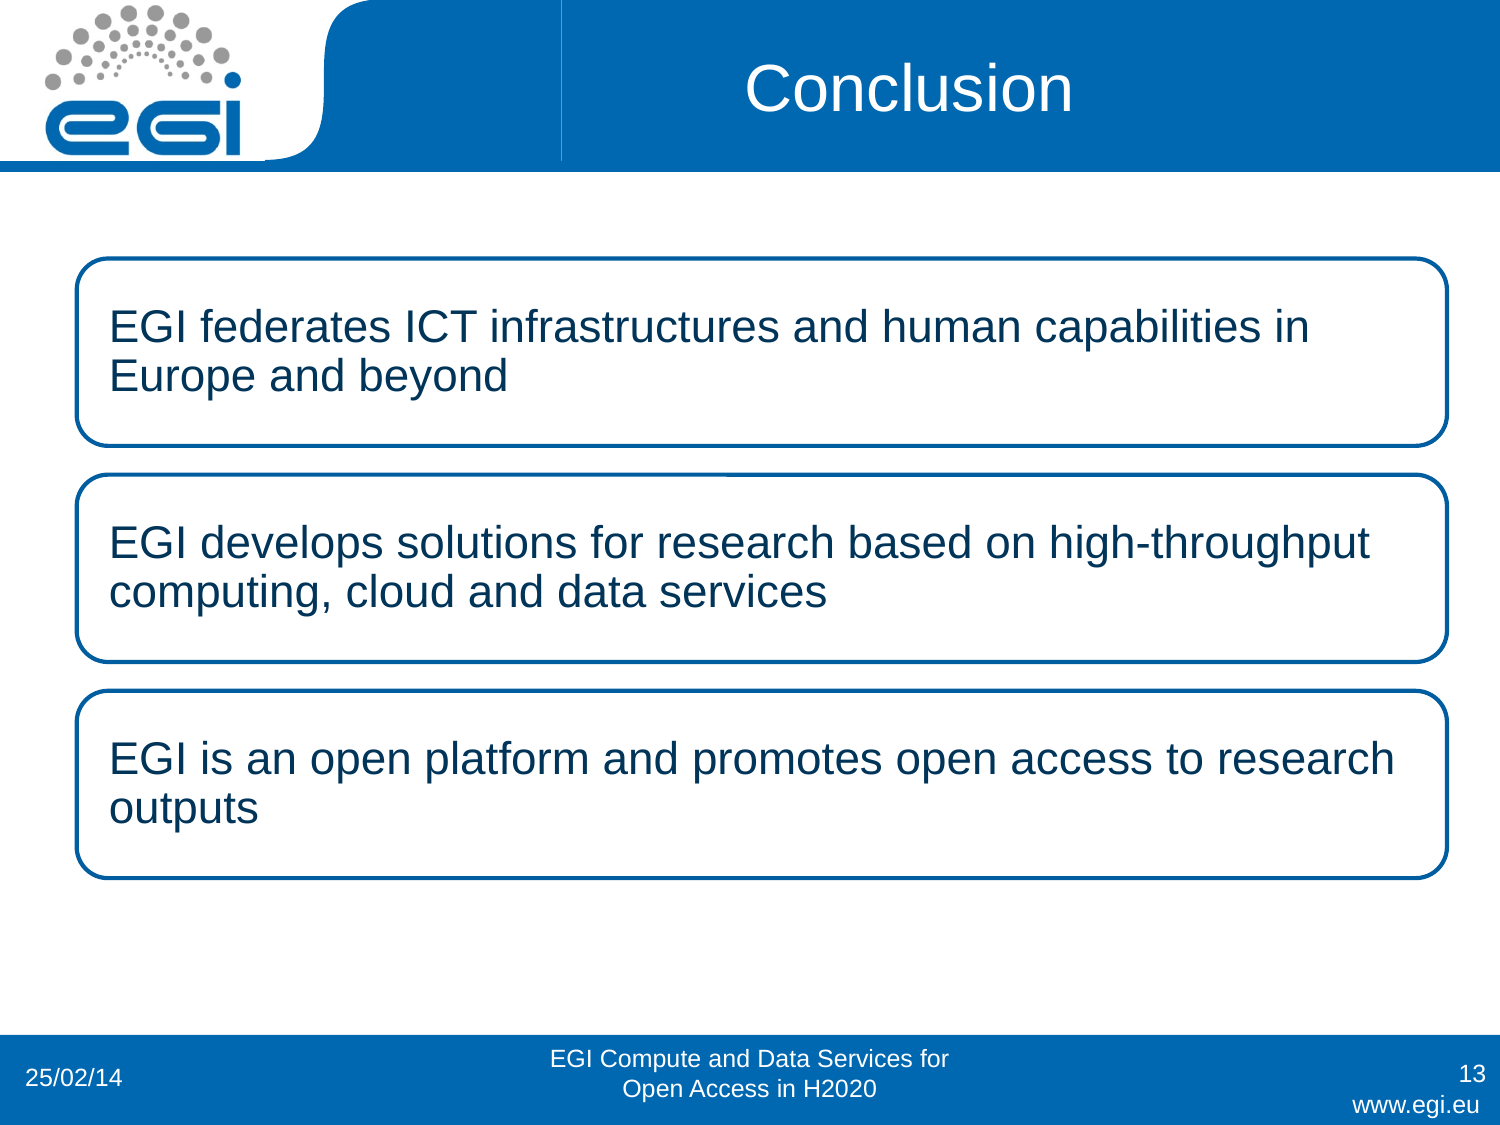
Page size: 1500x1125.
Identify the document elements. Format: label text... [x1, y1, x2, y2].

title Conclusion [348, 19, 1471, 161]
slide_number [10, 1046, 361, 1106]
picture [0, 0, 265, 161]
slide_number 13 [1151, 1042, 1500, 1103]
footer EGI Compute and Data Services for Open Access in H2020 [512, 1042, 988, 1103]
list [76, 255, 1448, 882]
